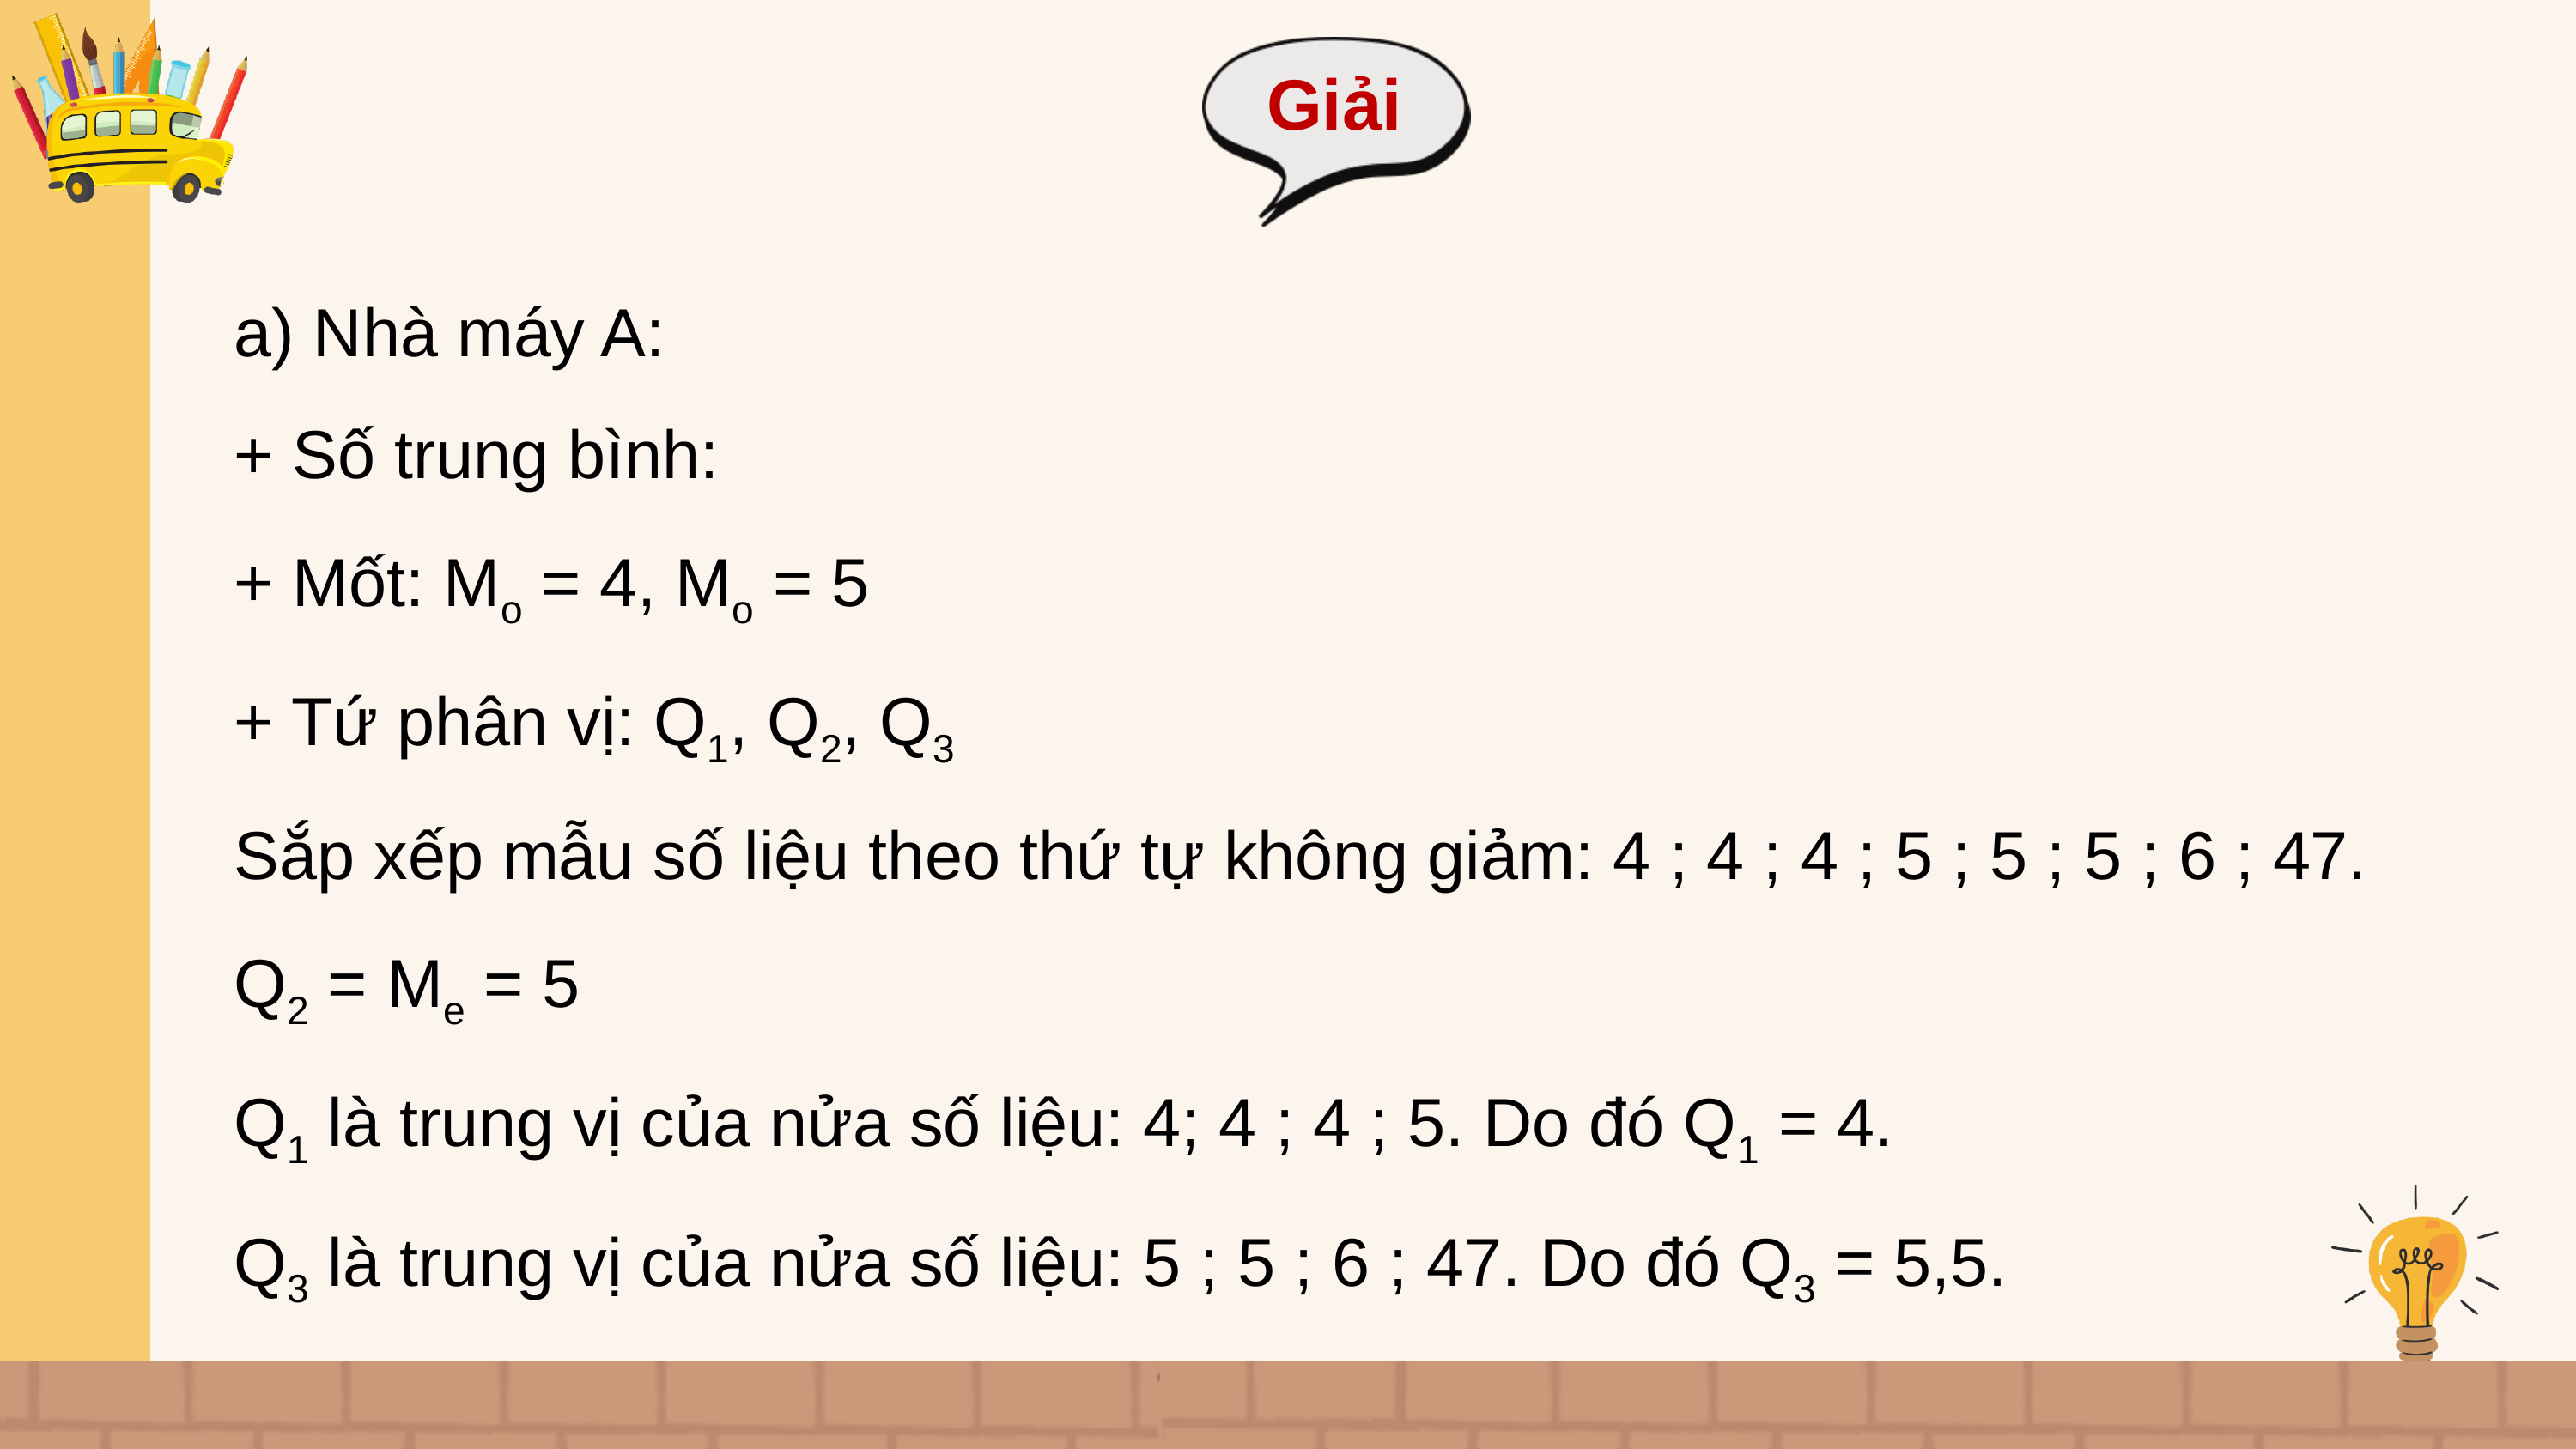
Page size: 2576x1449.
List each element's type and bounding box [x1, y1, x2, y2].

picture [12, 13, 247, 204]
text_box [0, 1361, 2576, 1449]
picture [2331, 1184, 2499, 1361]
text_box [1201, 0, 1471, 229]
text_box [0, 0, 151, 1358]
